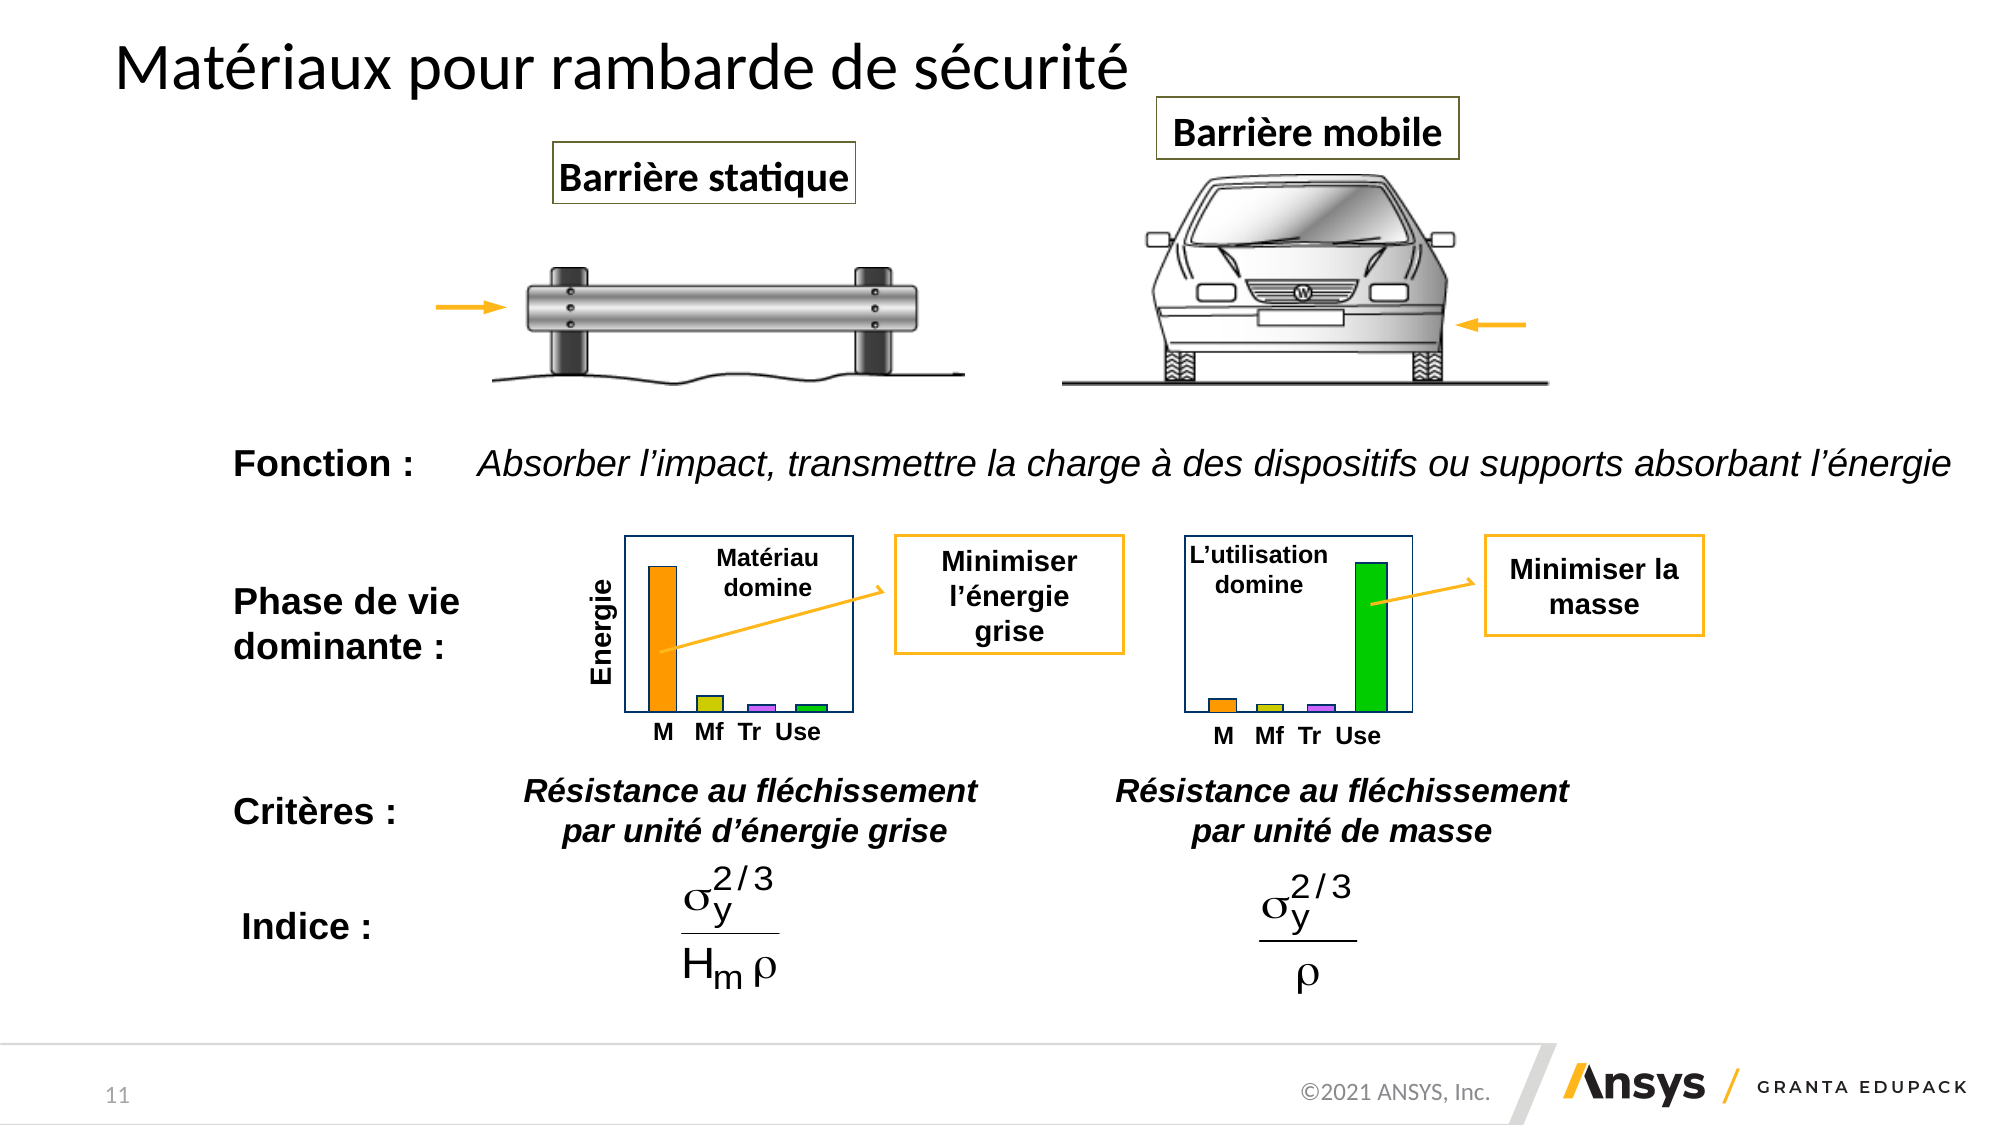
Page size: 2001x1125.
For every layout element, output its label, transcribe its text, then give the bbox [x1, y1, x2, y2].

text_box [226, 859, 1363, 1001]
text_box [1156, 97, 1526, 326]
picture [0, 0, 2000, 1125]
text_box Minimiser la masse [1485, 535, 1704, 636]
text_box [435, 141, 856, 308]
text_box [218, 761, 1591, 868]
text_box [218, 531, 1416, 758]
slide_number 11 [89, 1073, 540, 1114]
text_box Fonction : Absorber l’impact, transmettre la charge à des dispositifs ou supports absorbant l’énergie [218, 431, 1945, 492]
title Matériaux pour rambarde de sécurité [99, 24, 1900, 164]
